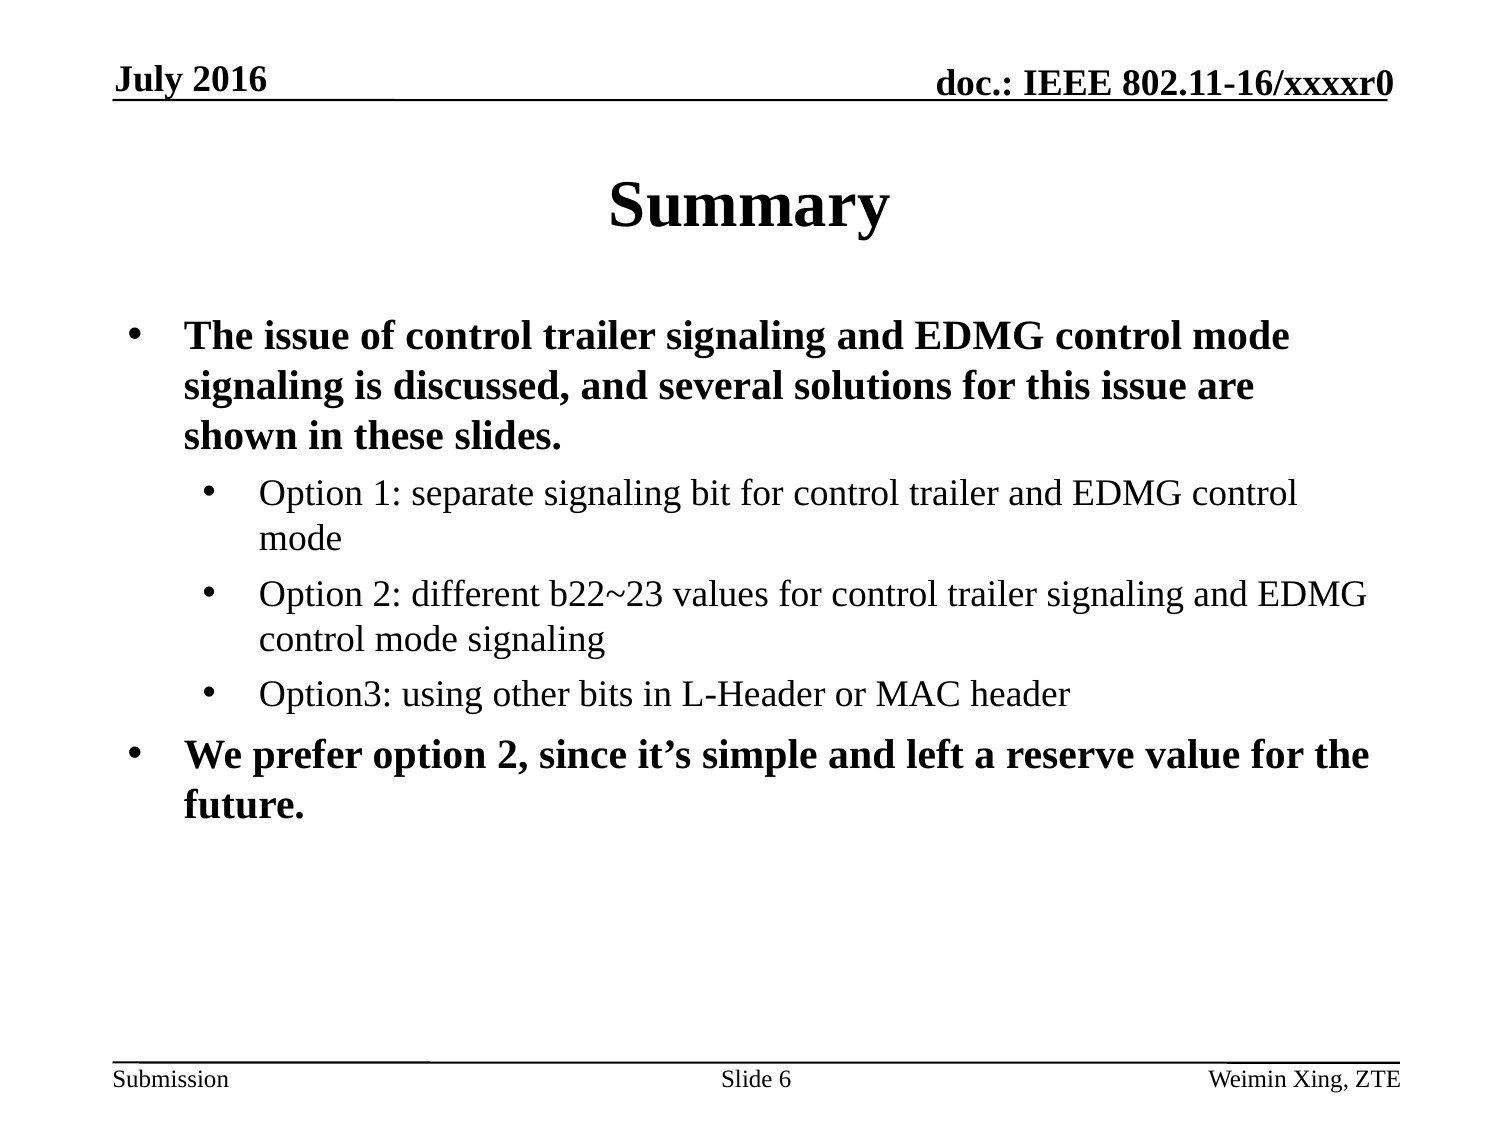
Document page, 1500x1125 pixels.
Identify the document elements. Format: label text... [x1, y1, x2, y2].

list The issue of control trailer signaling and EDMG control mode signaling is discussed, and several solutions for this issue are shown in these slides. Option 1: separate signaling bit for control trailer and EDMG control mode Option 2: different b22~23 values for control trailer signaling and EDMG control mode signaling Option3: using other bits in L-Header or MAC header We prefer option 2, since it’s simple and left a reserve value for the future. [112, 299, 1388, 976]
footer Weimin Xing, ZTE [878, 1061, 1402, 1093]
slide_number Slide 6 [712, 1061, 800, 1123]
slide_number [114, 54, 423, 100]
title Summary [112, 112, 1388, 288]
